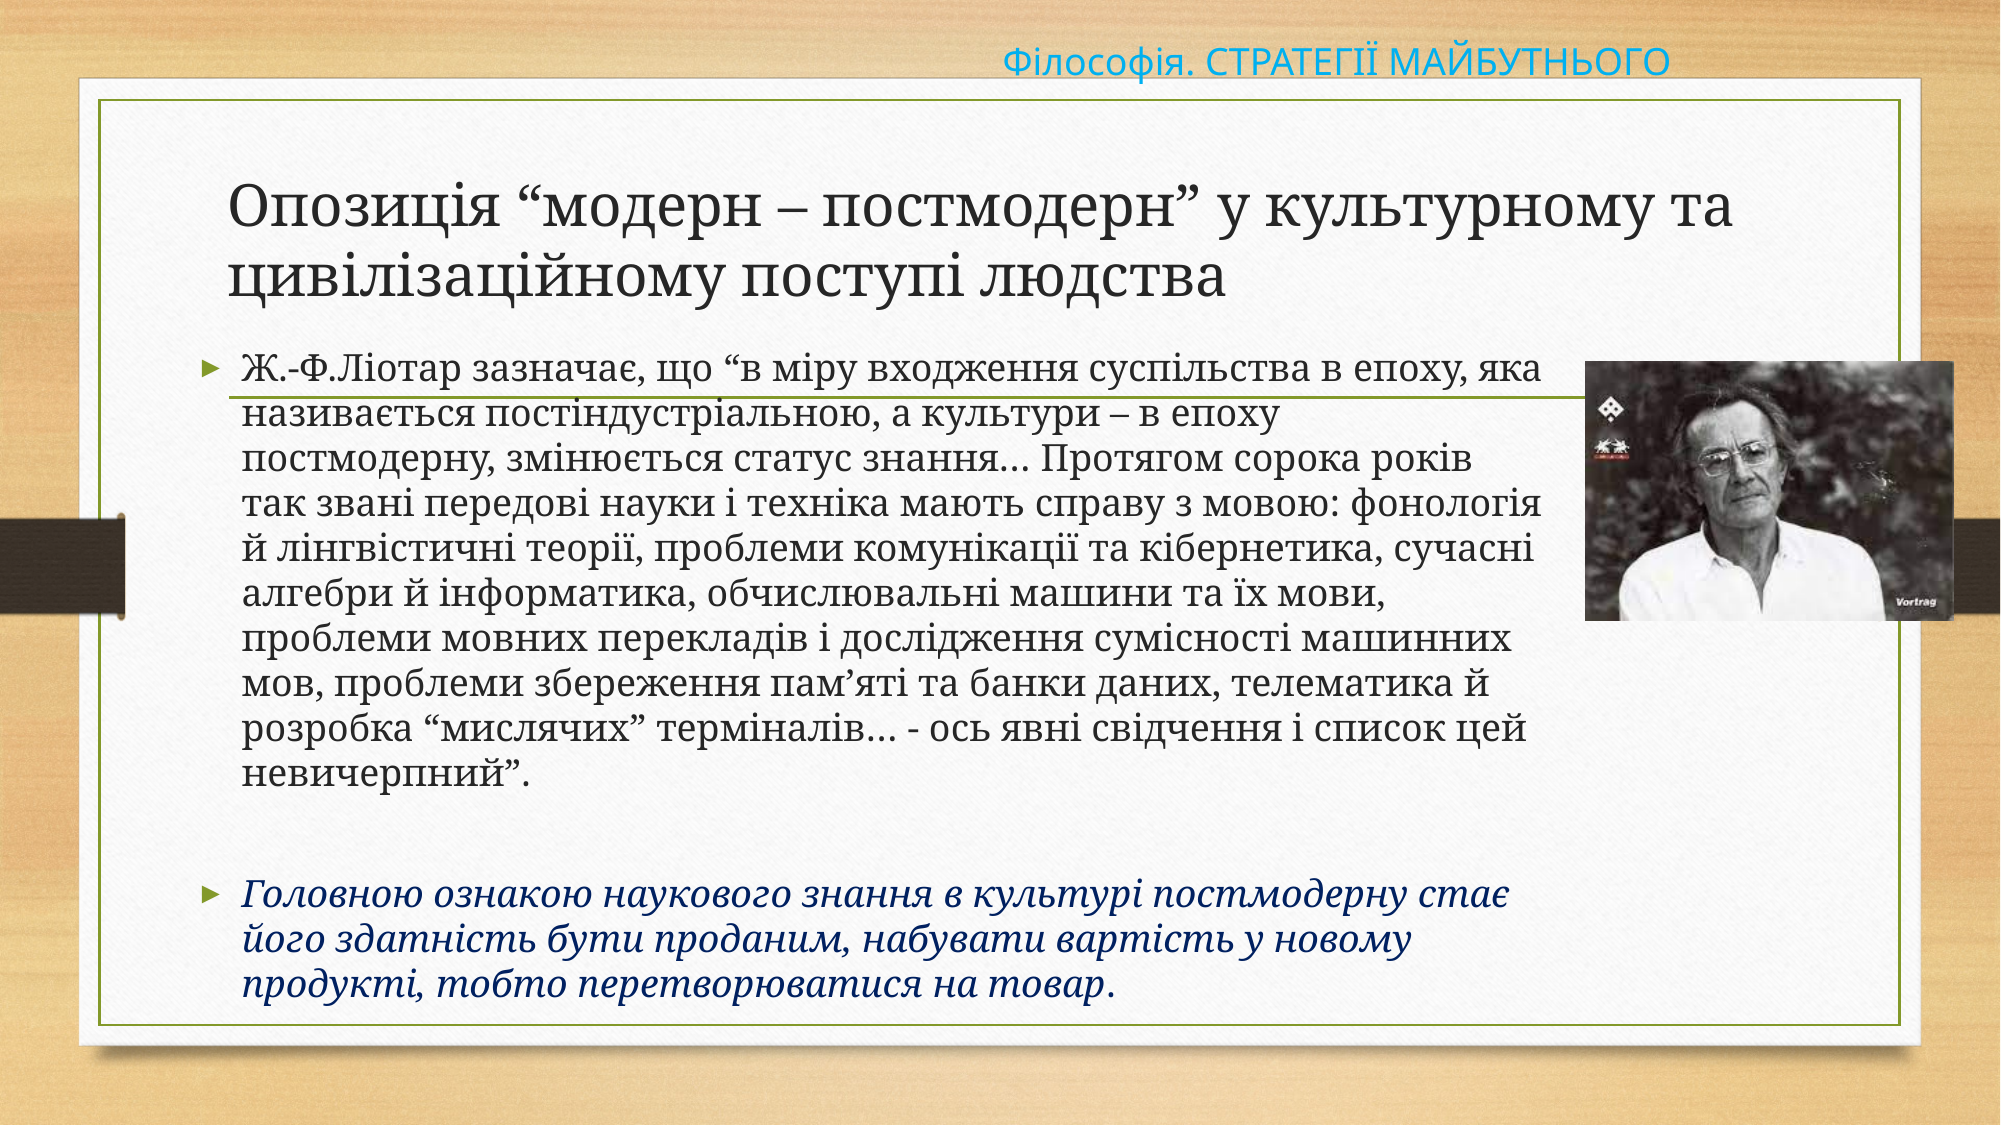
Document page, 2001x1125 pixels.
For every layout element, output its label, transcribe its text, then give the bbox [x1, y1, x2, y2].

picture [0, 0, 2001, 1125]
text_box Філософія. СТРАТЕГІЇ МАЙБУТНЬОГО [987, 30, 1718, 92]
title Опозиція “модерн – постмодерн” у культурному та цивілізаційному поступі людства [212, 161, 1788, 375]
list Ж.-Ф.Ліотар зазначає, що “в міру входження суспільства в епоху, яка називається постіндустріальною, а культури – в епоху постмодерну, змінюється статус знання… Протягом сорока років так звані передові науки і техніка мають справу з мовою: фонологія й лінгвістичні теорії, проблеми комунікації та кібернетика, сучасні алгебри й інформатика, обчислювальні машини та їх мови, проблеми мовних перекладів і дослідження сумісності машинних мов, проблеми збереження пам’яті та банки даних, телематика й розробка “мислячих” терміналів… - ось явні свідчення і список цей невичерпний”. Головною ознакою наукового знання в культурі постмодерну стає його здатність бути проданим, набувати вартість у новому продукті, тобто перетворюватися на товар. [181, 336, 1561, 1025]
